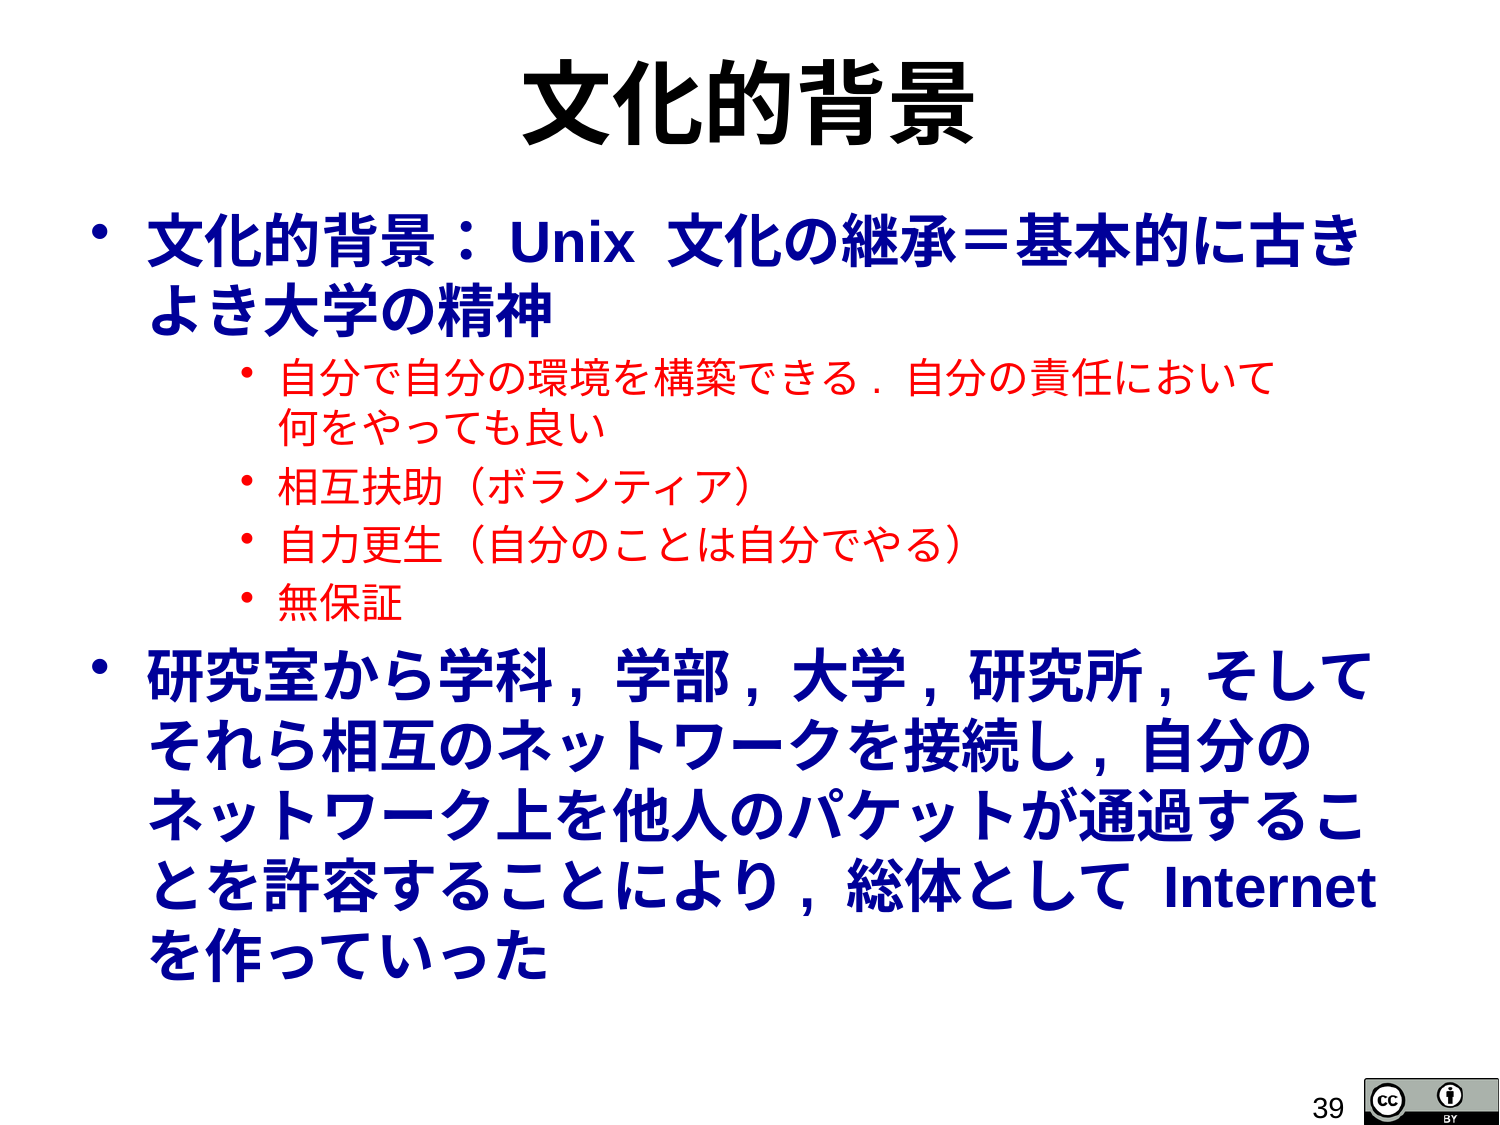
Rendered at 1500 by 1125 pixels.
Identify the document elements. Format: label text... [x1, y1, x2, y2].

picture [1363, 1078, 1500, 1125]
title 文化的背景 [75, 7, 1425, 195]
list 文化的背景：Unix 文化の継承＝基本的に古きよき大学の精神 自分で自分の環境を構築できる. 自分の責任において 何をやっても良い 相互扶助（ボランティア） 自力更生（自分のことは自分でやる） 無保証 研究室から学科, 学部, 大学, 研究所, そしてそれら相互のネットワークを接続し, 自分のネットワーク上を他人のパケットが通過することを許容することにより, 総体として Internet を作っていった [75, 196, 1425, 939]
slide_number 39 [1257, 1081, 1359, 1125]
